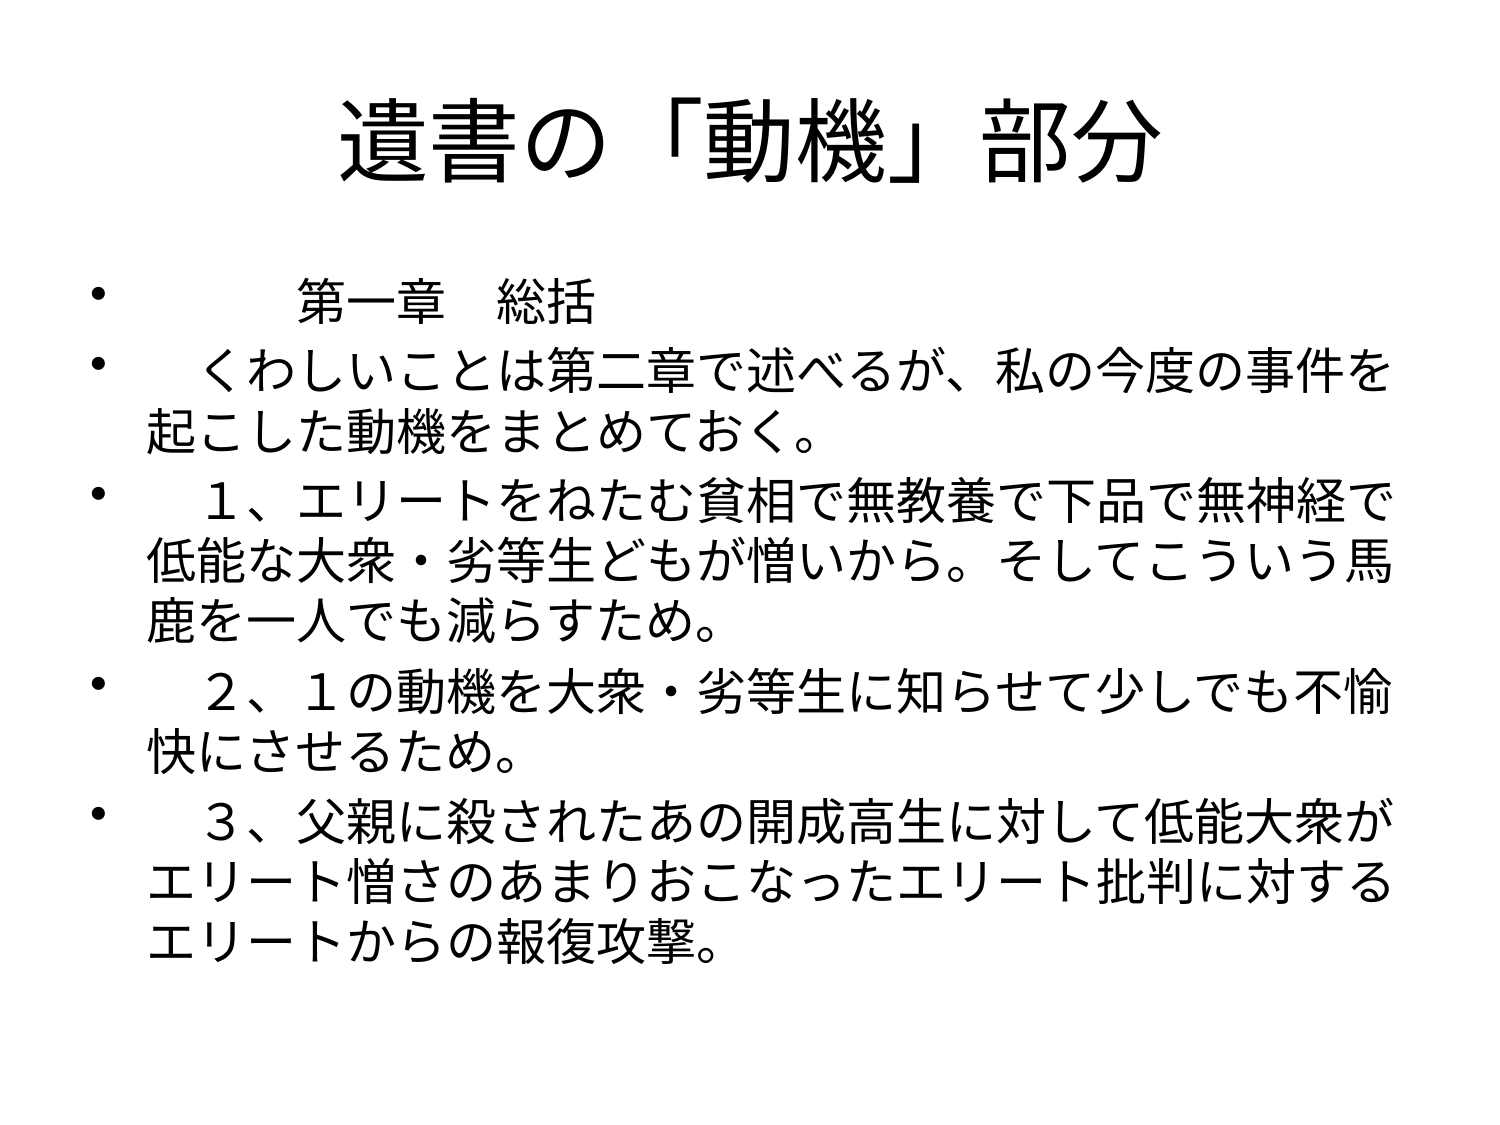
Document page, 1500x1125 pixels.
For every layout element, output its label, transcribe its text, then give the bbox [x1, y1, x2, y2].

title 遺書の「動機」部分 [74, 44, 1426, 233]
list 第一章 総括 くわしいことは第二章で述べるが、私の今度の事件を起こした動機をまとめておく。 １、エリートをねたむ貧相で無教養で下品で無神経で低能な大衆・劣等生どもが憎いから。そしてこういう馬鹿を一人でも減らすため。 ２、１の動機を大衆・劣等生に知らせて少しでも不愉快にさせるため。 ３、父親に殺されたあの開成高生に対して低能大衆がエリート憎さのあまりおこなったエリート批判に対するエリートからの報復攻撃。 [74, 262, 1426, 1006]
